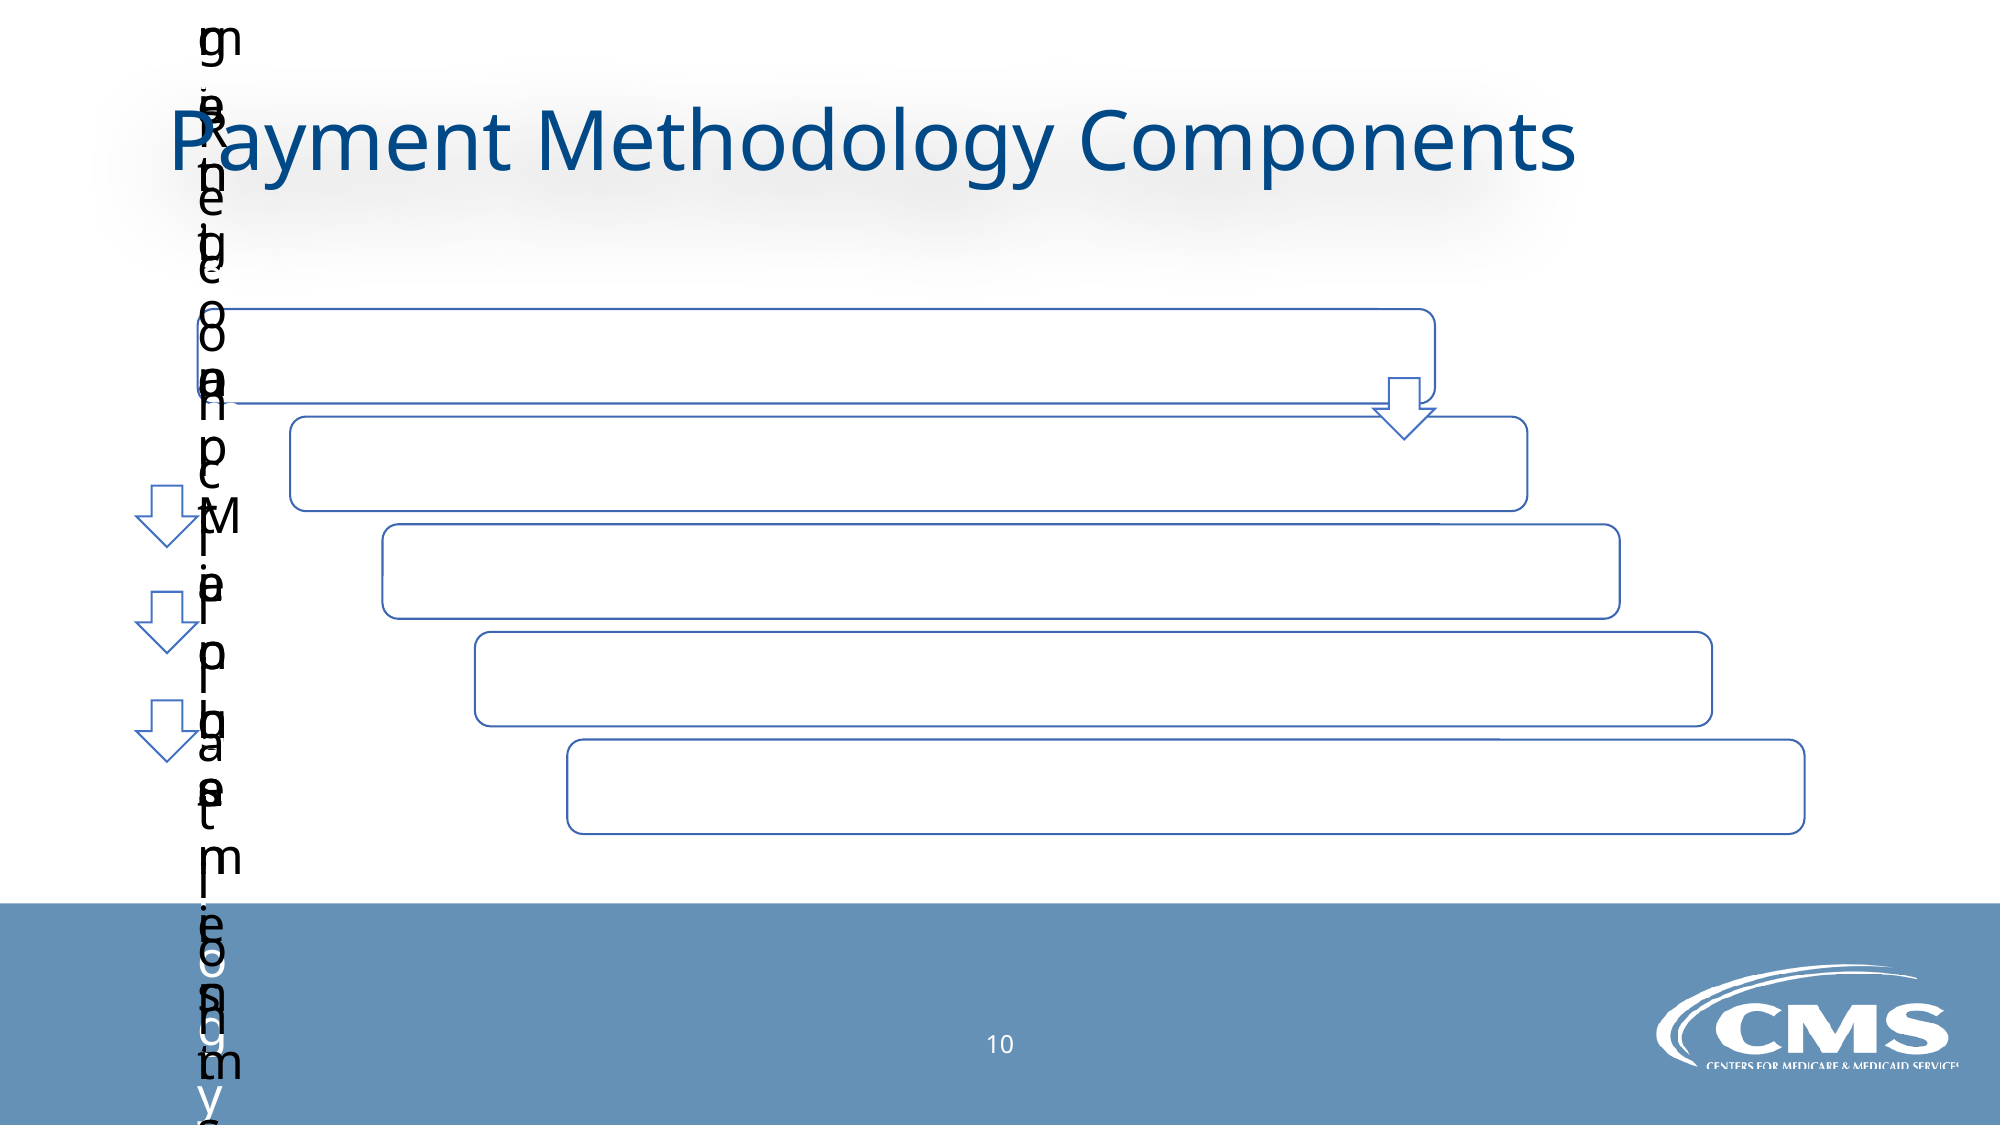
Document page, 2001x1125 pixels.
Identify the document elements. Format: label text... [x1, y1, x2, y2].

slide_number 10 [774, 1015, 1225, 1076]
title Payment Methodology Components [152, 76, 1653, 199]
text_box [197, 309, 1805, 835]
